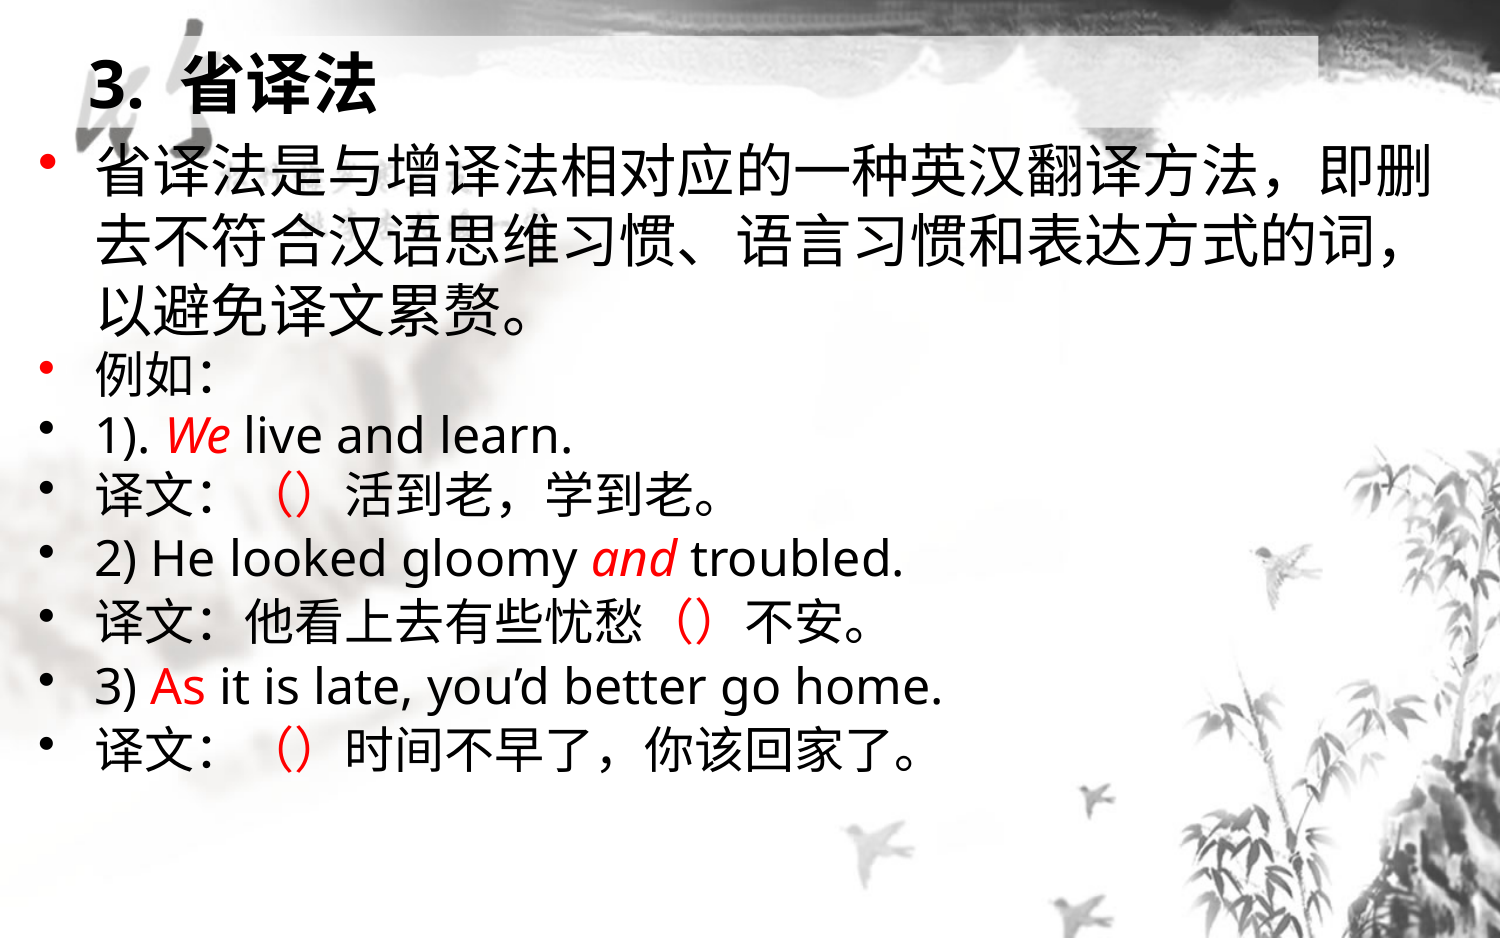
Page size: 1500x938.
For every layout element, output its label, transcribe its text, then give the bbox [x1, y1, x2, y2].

title 3. 省译法 [58, 35, 1319, 127]
list 省译法是与增译法相对应的一种英汉翻译方法，即删去不符合汉语思维习惯、语言习惯和表达方式的词，以避免译文累赘。 例如： 1). We live and learn. 译文：（）活到老，学到老。 2) He looked gloomy and troubled. 译文：他看上去有些忧愁（）不安。 3) As it is late, you’d better go home. 译文：（）时间不早了，你该回家了。 [25, 127, 1460, 839]
picture [0, 0, 1500, 938]
